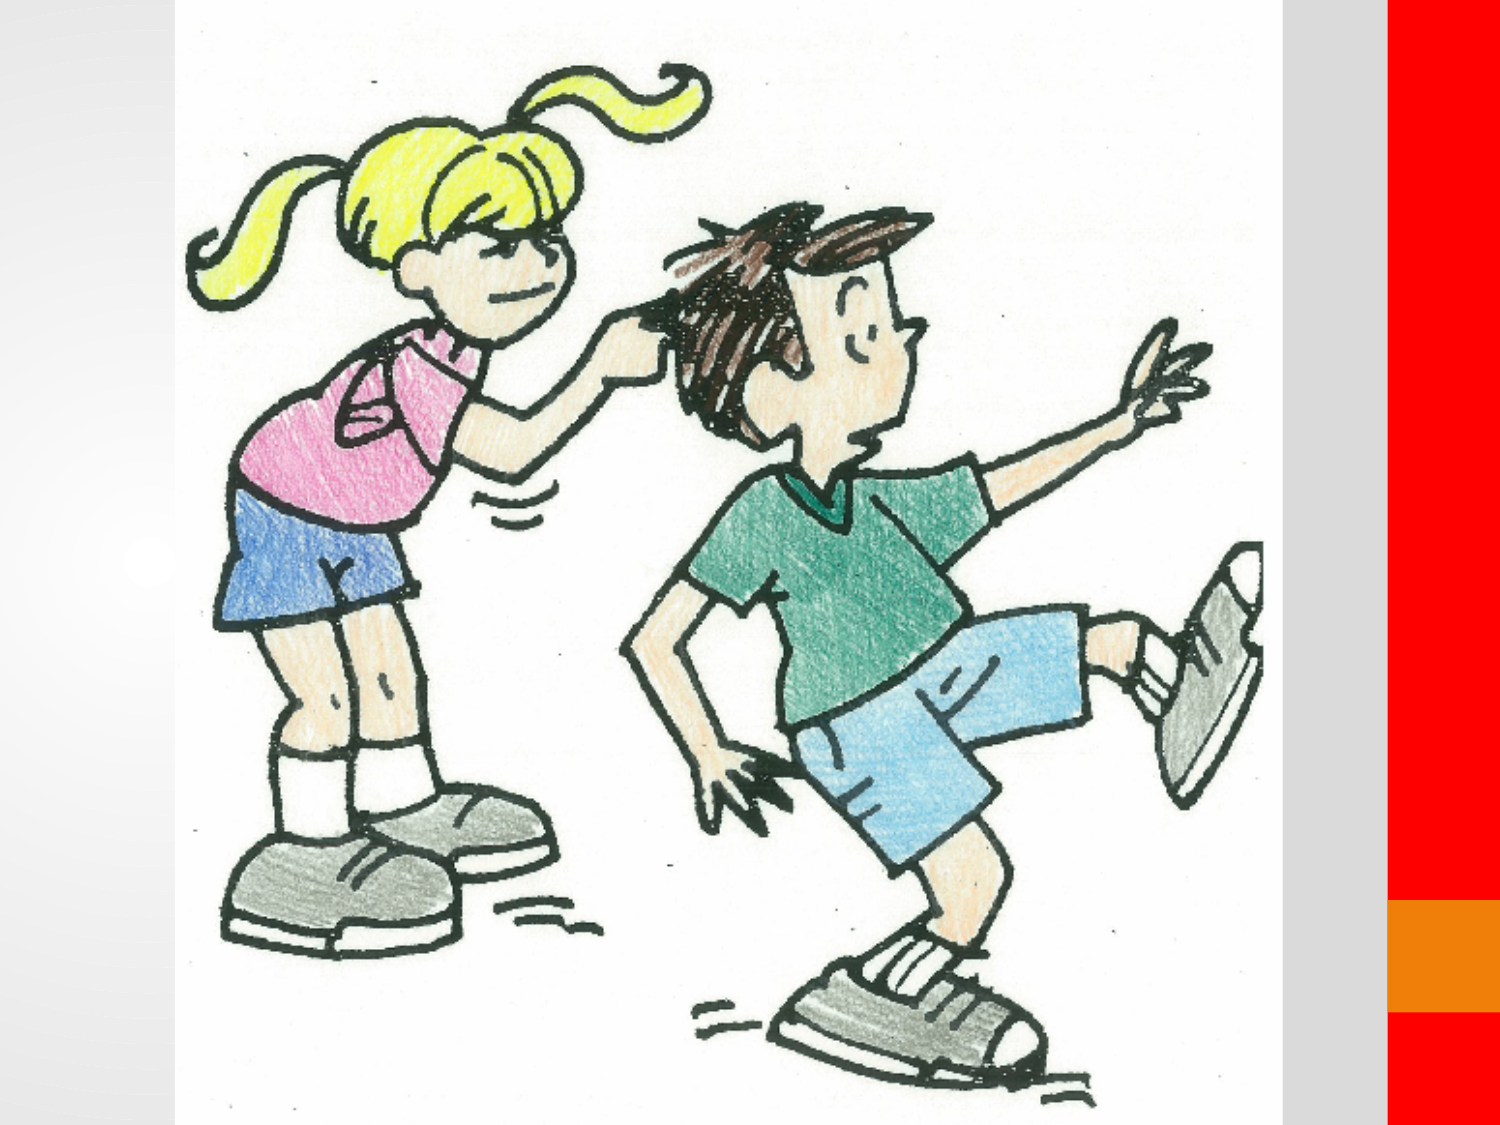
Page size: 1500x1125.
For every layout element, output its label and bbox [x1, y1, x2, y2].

picture [174, 0, 1284, 1125]
